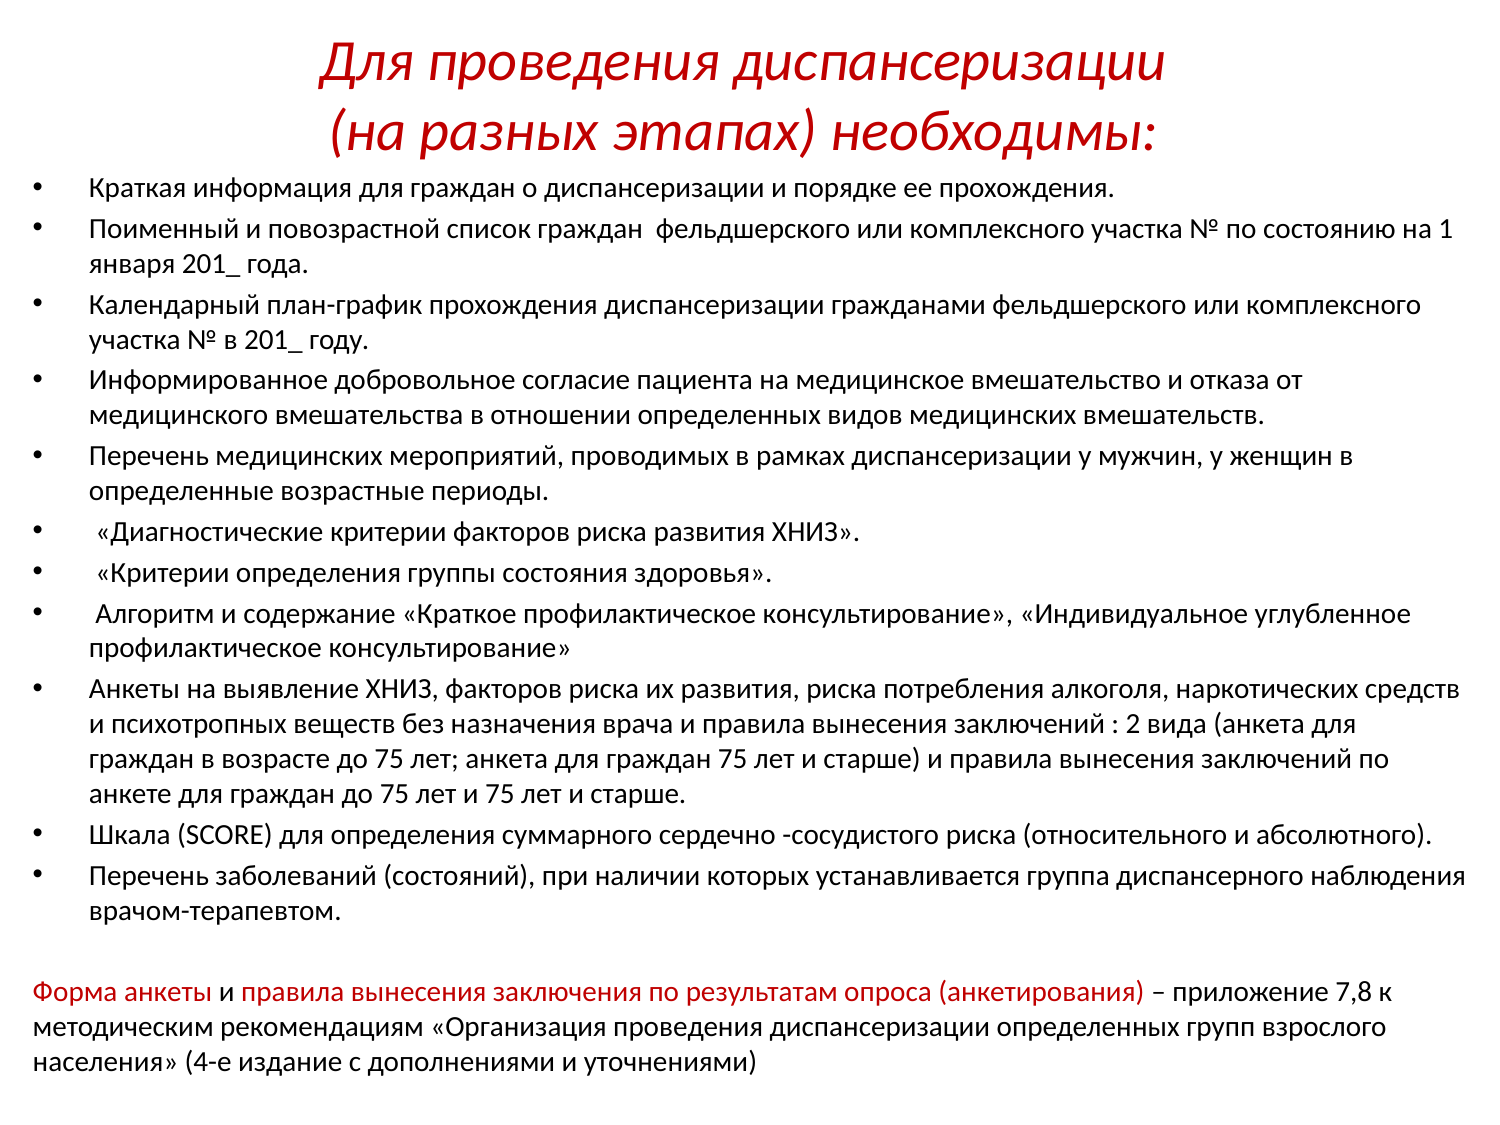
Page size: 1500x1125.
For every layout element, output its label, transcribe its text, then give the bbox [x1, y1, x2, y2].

title Для проведения диспансеризации (на разных этапах) необходимы: [74, 0, 1426, 160]
list Краткая информация для граждан о диспансеризации и порядке ее прохождения. Поименный и повозрастной список граждан фельдшерского или комплексного участка № по состоянию на 1 января 201_ года. Календарный план-график прохождения диспансеризации гражданами фельдшерского или комплексного участка № в 201_ году. Информированное добровольное согласие пациента на медицинское вмешательство и отказа от медицинского вмешательства в отношении определенных видов медицинских вмешательств. Перечень медицинских мероприятий, проводимых в рамках диспансеризации у мужчин, у женщин в определенные возрастные периоды. «Диагностические критерии факторов риска развития ХНИЗ». «Критерии определения группы состояния здоровья». Алгоритм и содержание «Краткое профилактическое консультирование», «Индивидуальное углубленное профилактическое консультирование» Анкеты на выявление ХНИЗ, факторов риска их развития, риска потребления алкоголя, наркотических средств и психотропных веществ без назначения врача и правила вынесения заключений : 2 вида (анкета для граждан в возрасте до 75 лет; анкета для граждан 75 лет и старше) и правила вынесения заключений по анкете для граждан до 75 лет и 75 лет и старше. Шкала (SCORE) для определения суммарного сердечно -сосудистого риска (относительного и абсолютного). Перечень заболеваний (состояний), при наличии которых устанавливается группа диспансерного наблюдения врачом-терапевтом. Форма анкеты и правила вынесения заключения по результатам опроса (анкетирования) – приложение 7,8 к методическим рекомендациям «Организация проведения диспансеризации определенных групп взрослого населения» (4-е издание с дополнениями и уточнениями) [17, 160, 1483, 1006]
